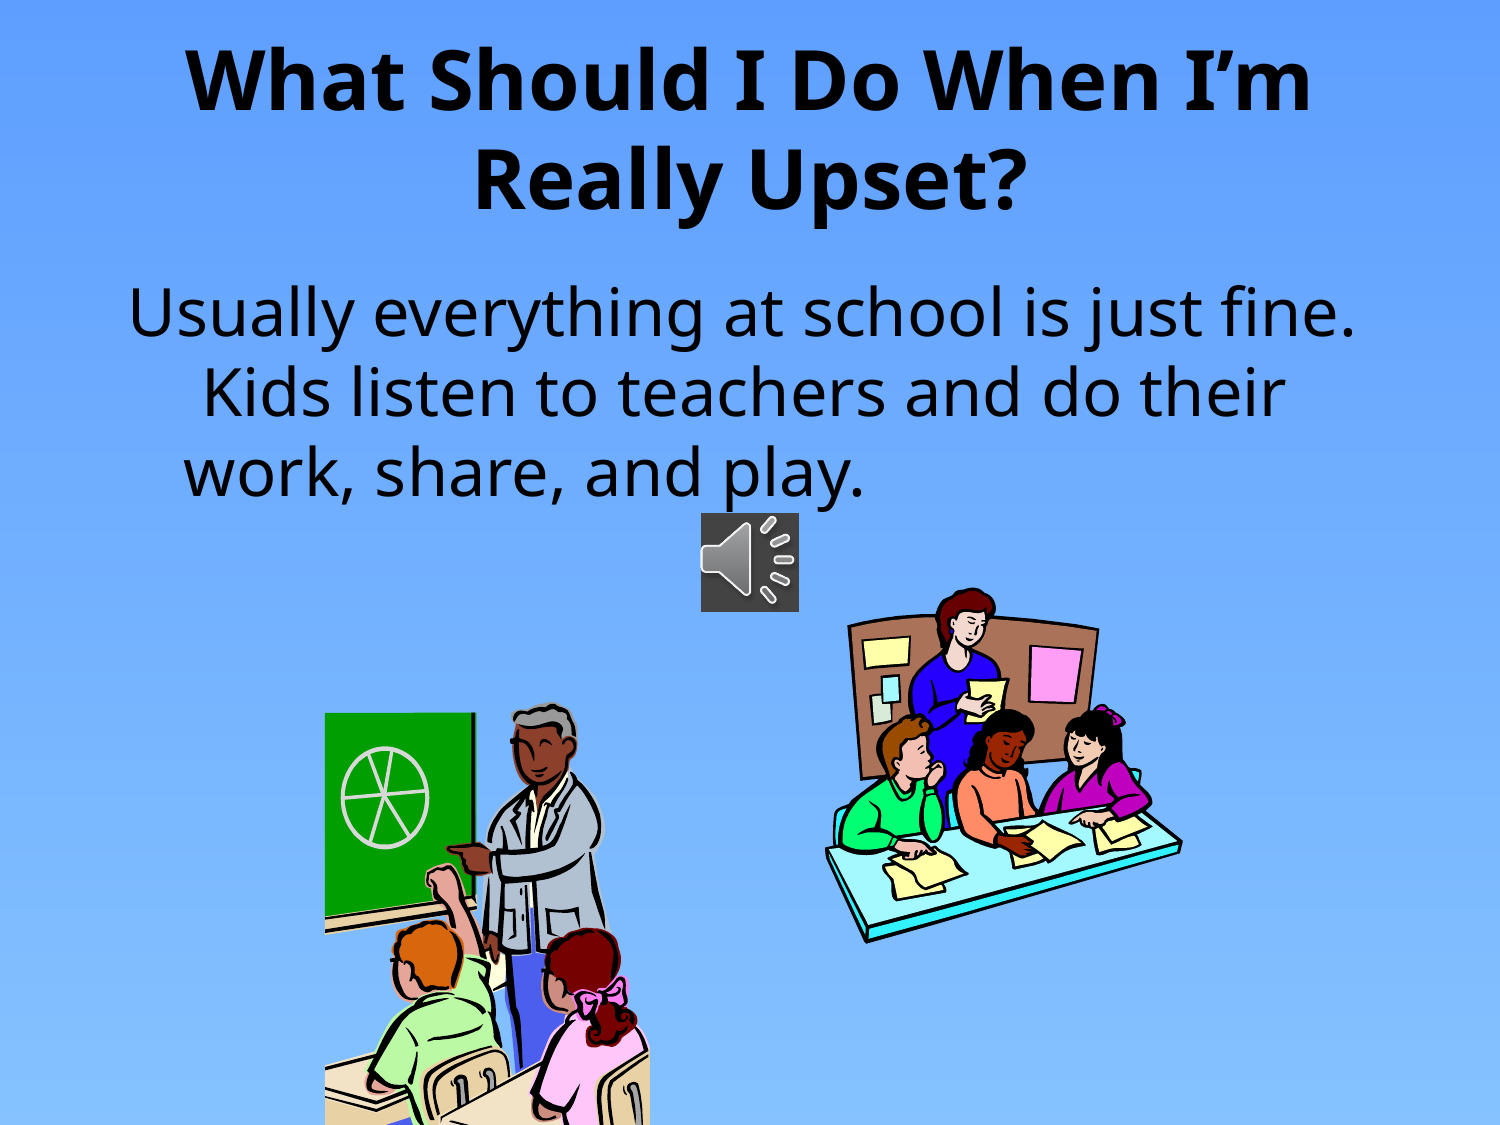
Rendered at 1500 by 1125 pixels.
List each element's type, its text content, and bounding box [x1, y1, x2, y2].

picture [699, 512, 801, 613]
list Usually everything at school is just fine. Kids listen to teachers and do their work, share, and play. [112, 262, 1388, 525]
title What Should I Do When I’m Really Upset? [112, 37, 1388, 216]
picture [824, 587, 1184, 945]
picture [324, 701, 651, 1125]
